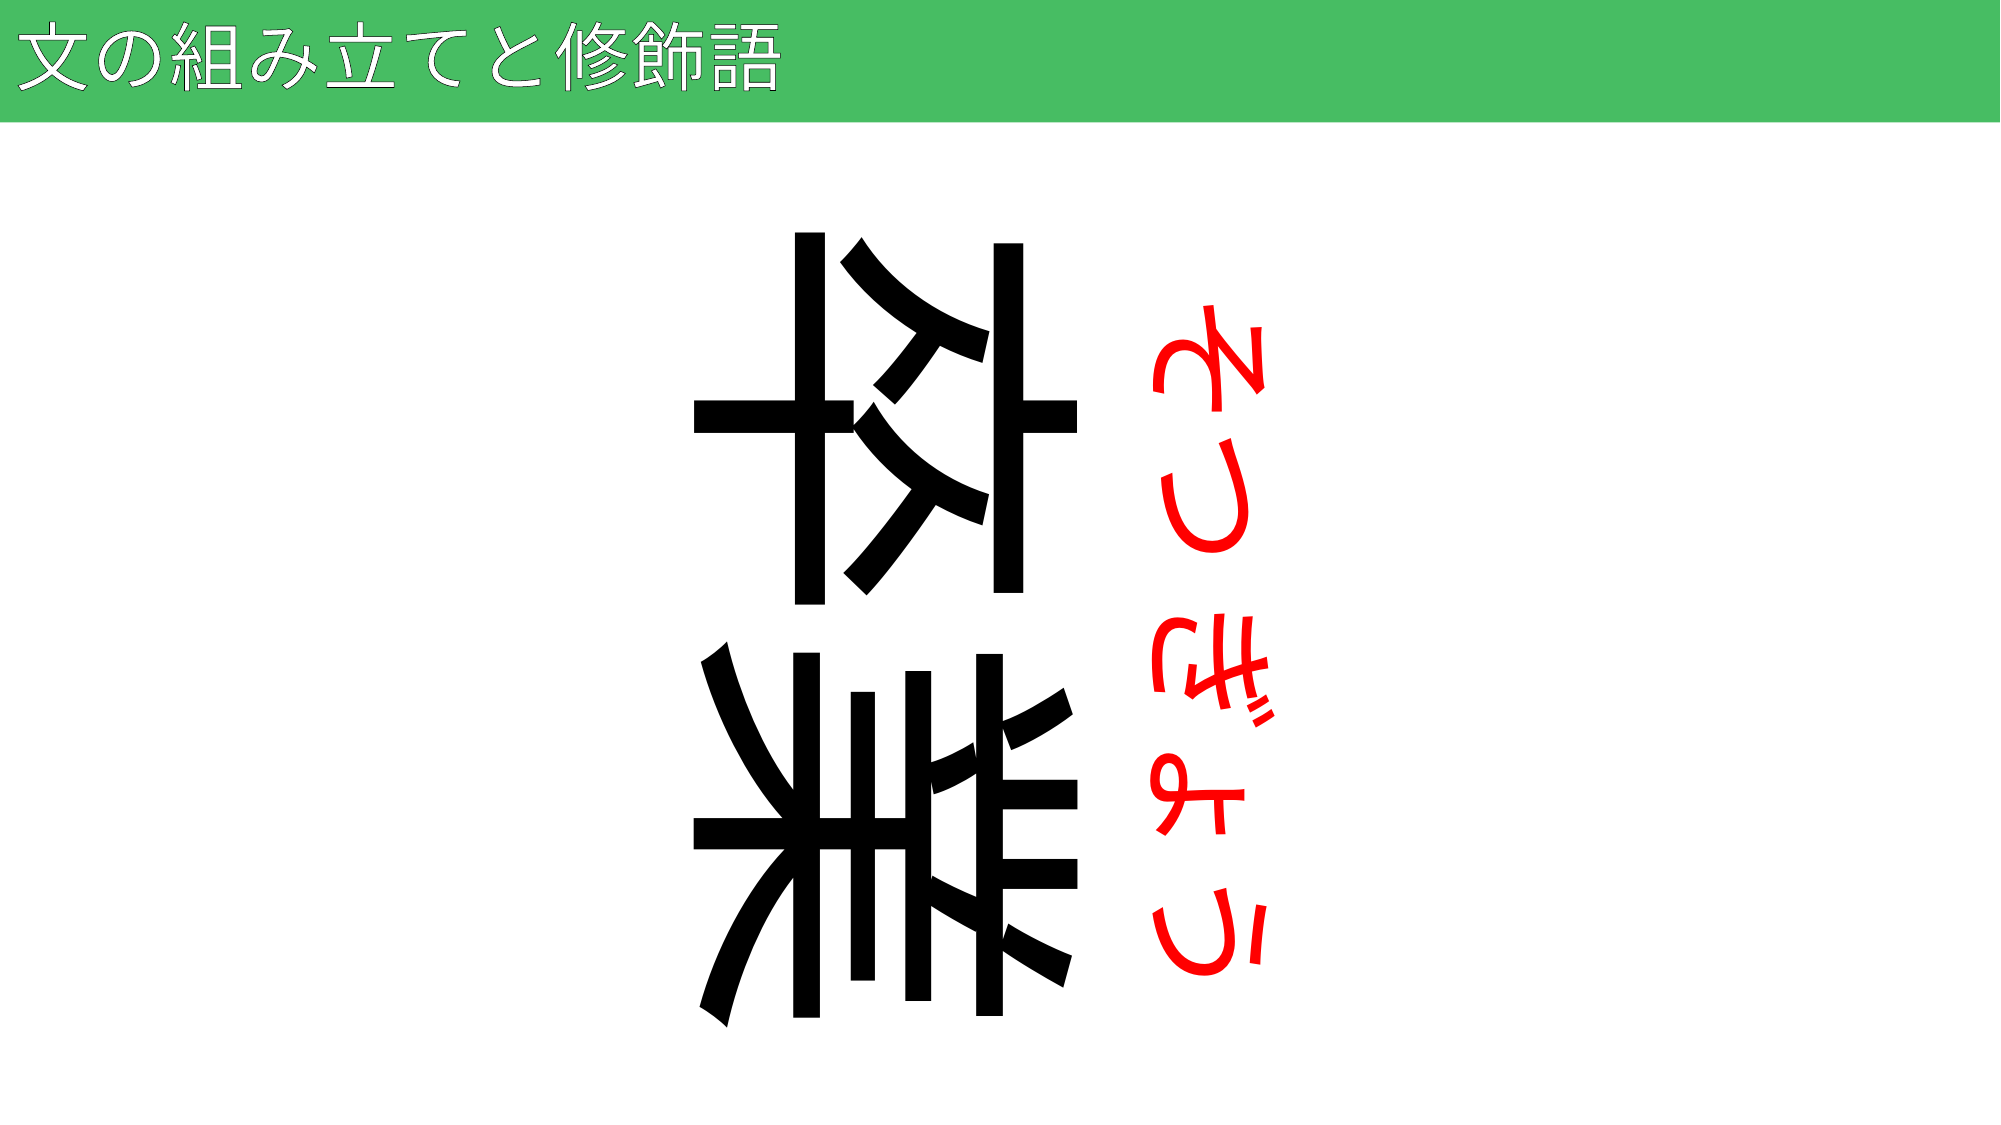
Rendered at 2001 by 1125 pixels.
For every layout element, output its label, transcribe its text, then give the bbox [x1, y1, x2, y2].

title 文の組み立てと修飾語 [0, 0, 1712, 123]
text_box そつ ぎょう [1152, 276, 1305, 1056]
text_box 卒業 [616, 195, 1152, 1125]
slide_number 107 [1712, 0, 2000, 123]
